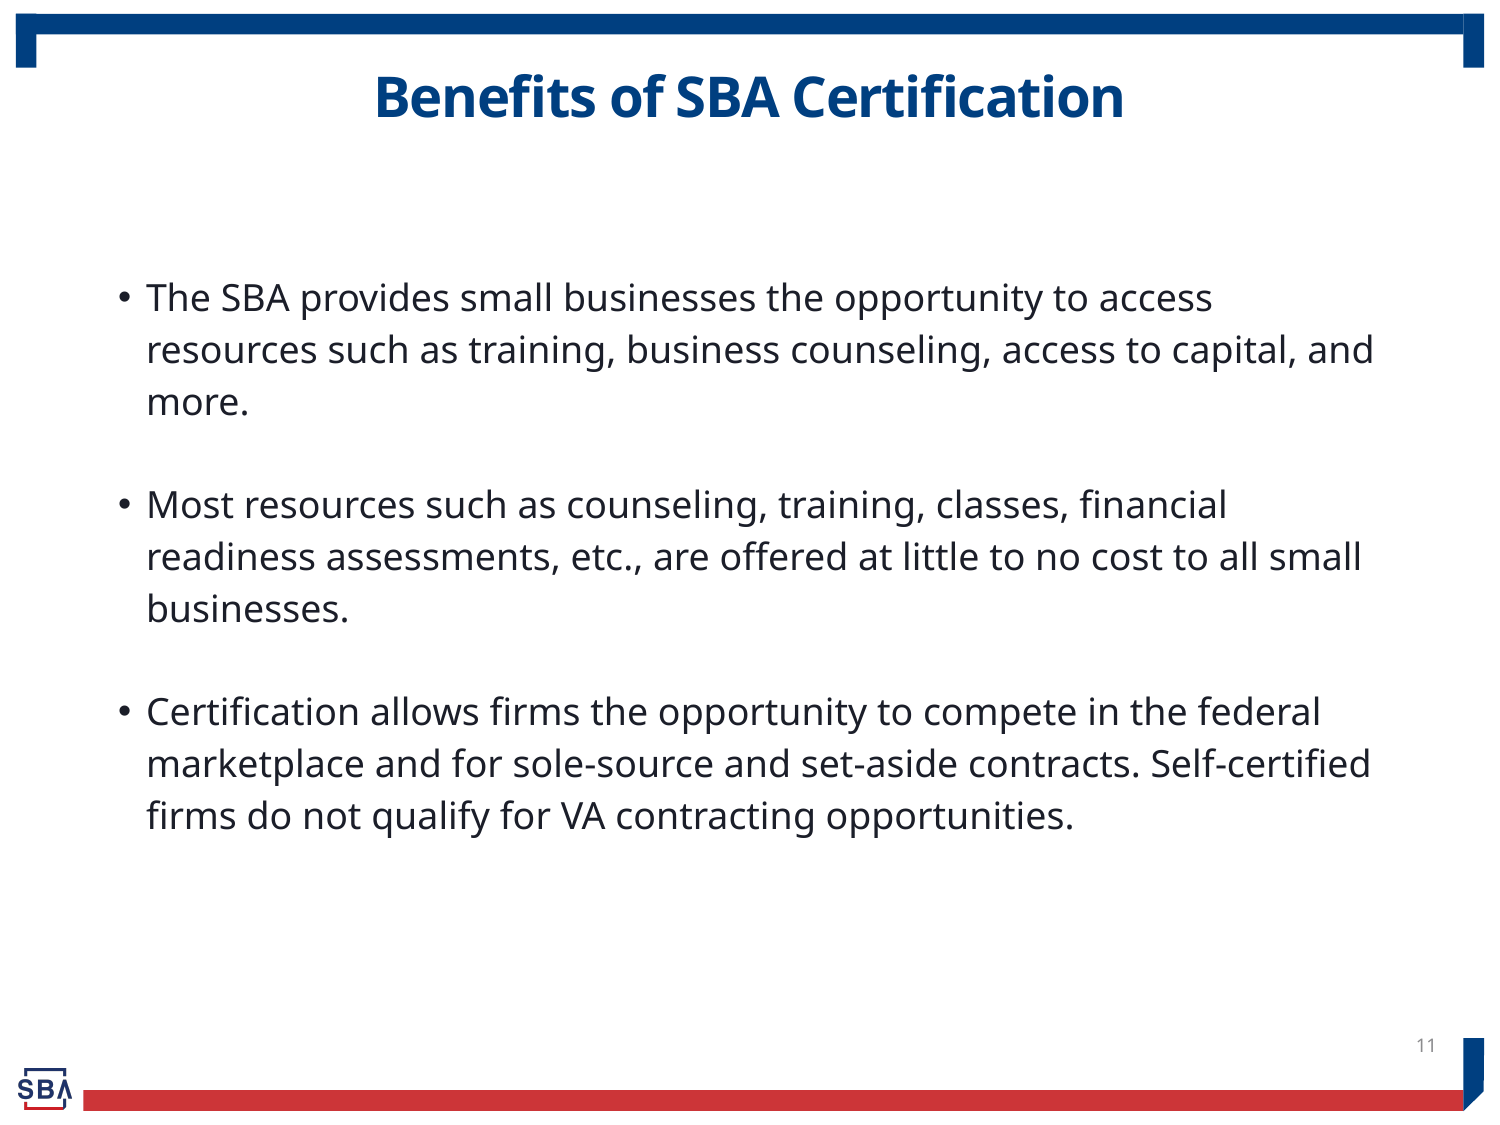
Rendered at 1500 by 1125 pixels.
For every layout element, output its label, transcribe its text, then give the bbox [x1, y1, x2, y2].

slide_number 11 [1114, 1016, 1453, 1076]
list The SBA provides small businesses the opportunity to access resources such as training, business counseling, access to capital, and more. Most resources such as counseling, training, classes, financial readiness assessments, etc., are offered at little to no cost to all small businesses. Certification allows firms the opportunity to compete in the federal marketplace and for sole-source and set-aside contracts. Self-certified firms do not qualify for VA contracting opportunities. [103, 260, 1397, 990]
title Benefits of SBA Certification [103, 61, 1398, 252]
picture [18, 1068, 73, 1110]
